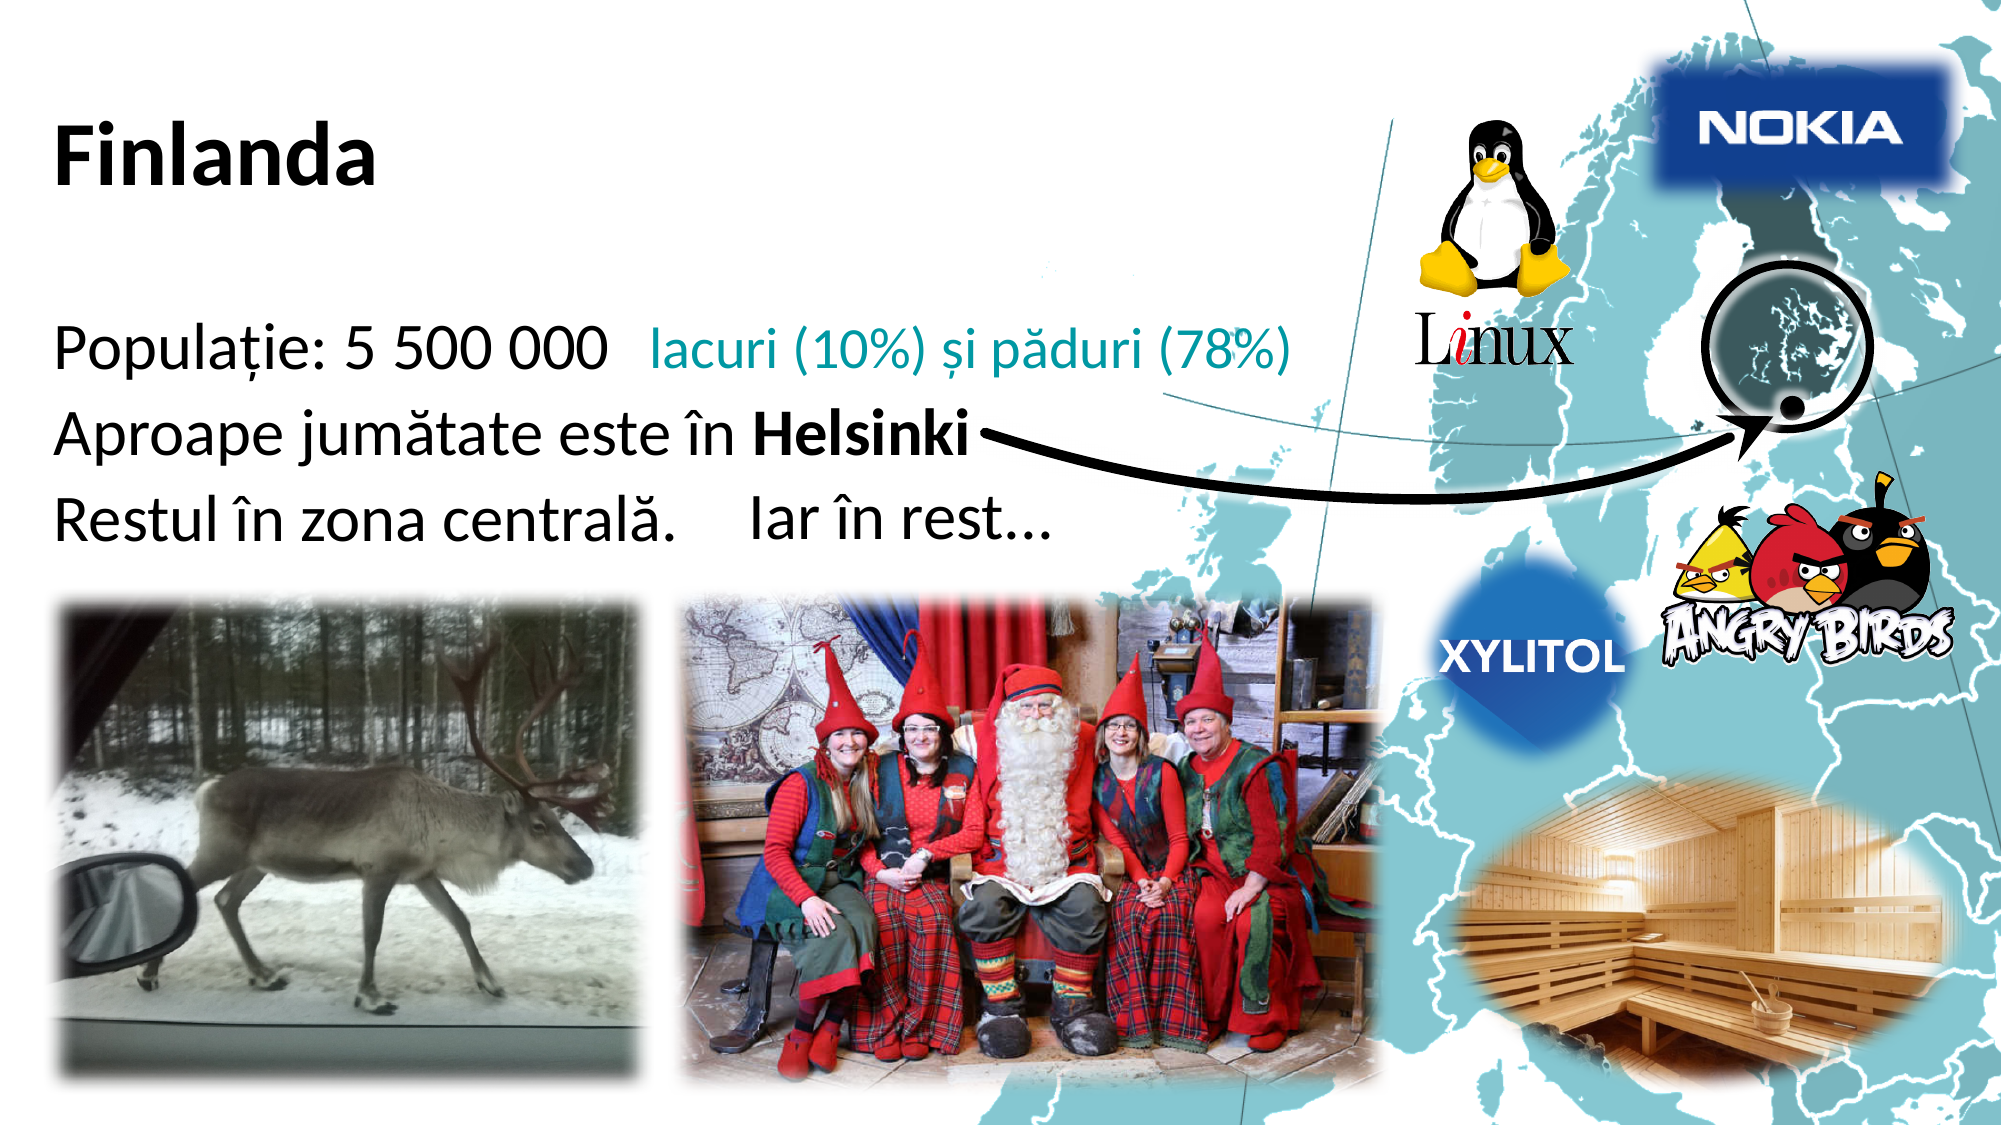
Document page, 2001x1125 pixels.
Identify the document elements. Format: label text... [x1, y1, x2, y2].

text_box Aproape jumătate este în Helsinki [38, 380, 945, 467]
text_box Restul în zona centrală. [38, 467, 945, 567]
text_box Populație: 5 500 000 [39, 295, 635, 380]
text_box lacuri (10%) și păduri (78%) [635, 302, 945, 380]
picture [41, 586, 655, 1096]
picture [668, 0, 2000, 1125]
text_box Iar în rest... [733, 465, 945, 566]
title Finlanda [39, 46, 945, 265]
